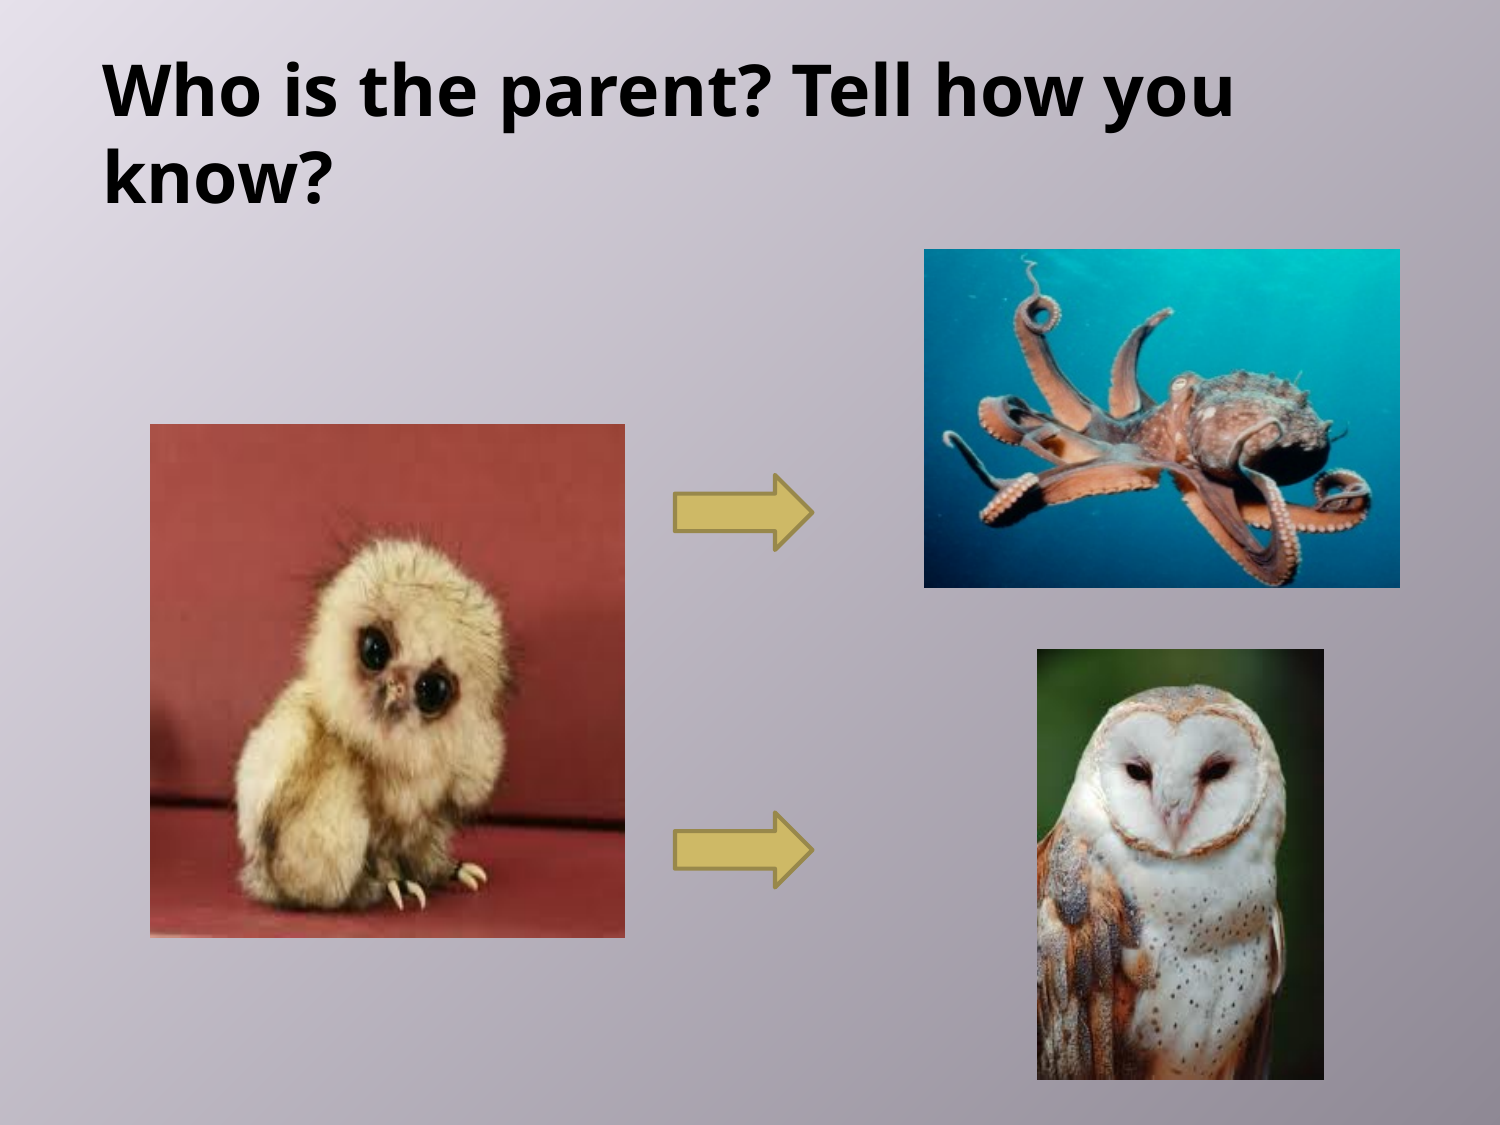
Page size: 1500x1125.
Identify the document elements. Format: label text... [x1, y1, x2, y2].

picture [1216, 584, 1231, 588]
picture [1037, 649, 1324, 1080]
picture [1295, 578, 1304, 588]
title Who is the parent? Tell how you know? [87, 37, 1438, 225]
picture [924, 249, 1401, 588]
text_box [672, 810, 815, 890]
picture [1197, 581, 1211, 588]
picture [1310, 581, 1401, 588]
text_box [672, 472, 815, 552]
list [149, 424, 626, 938]
